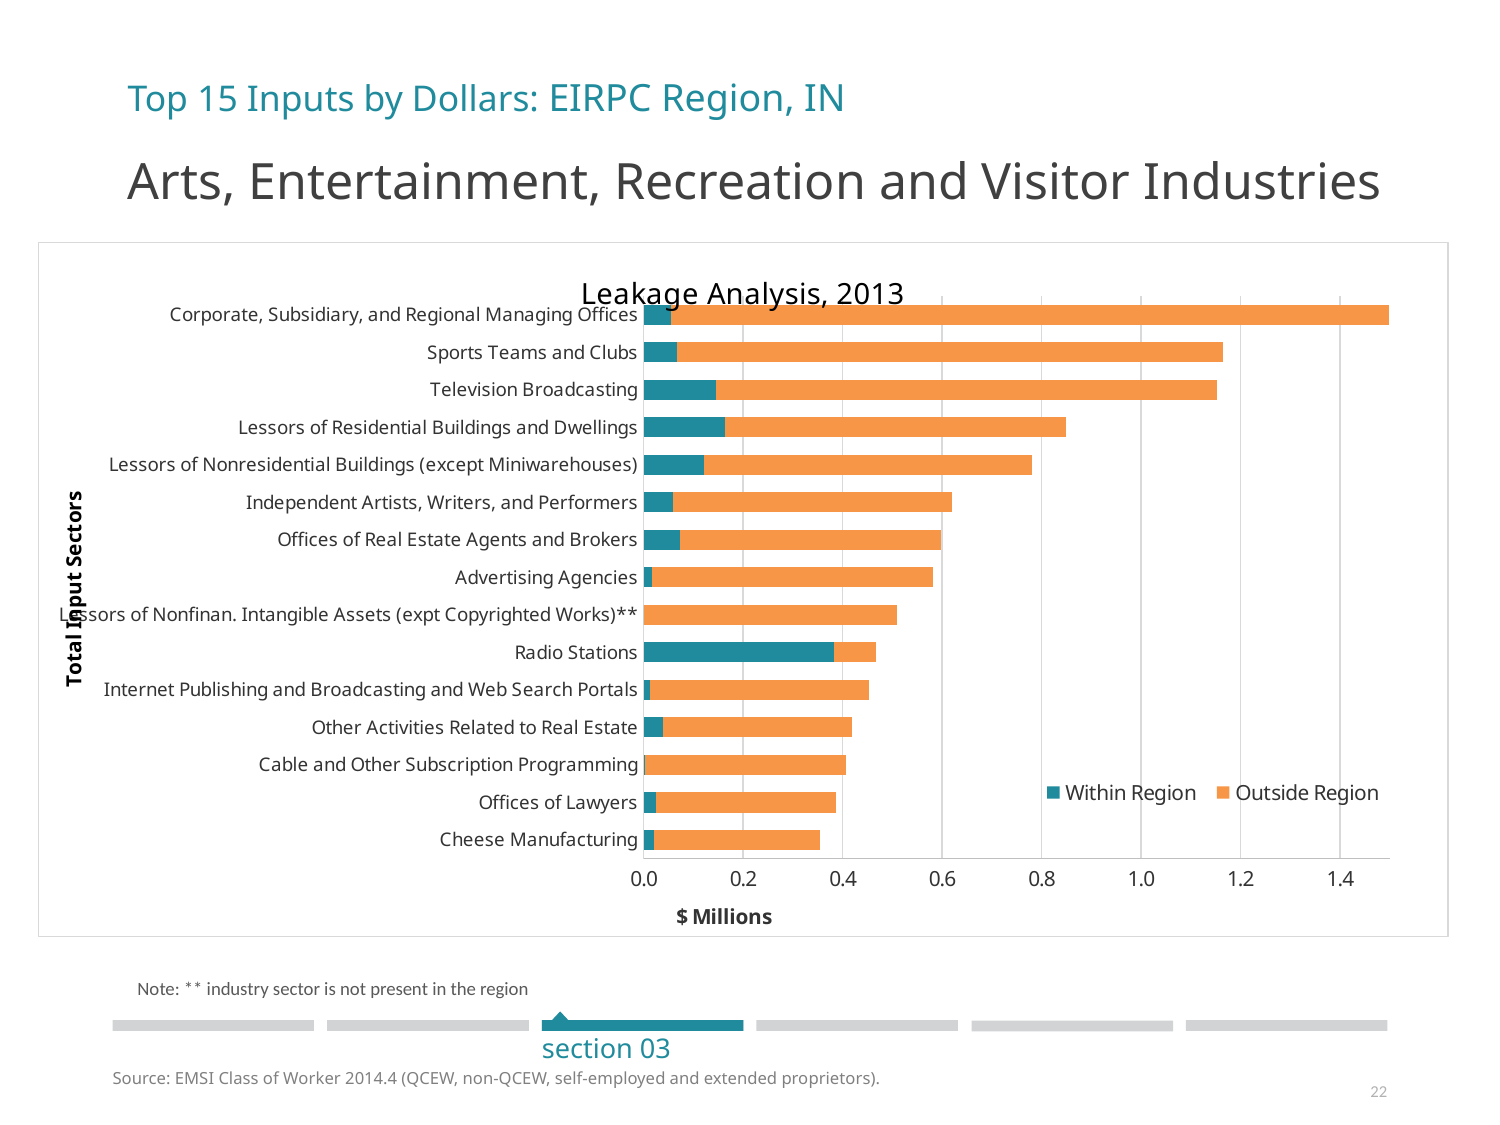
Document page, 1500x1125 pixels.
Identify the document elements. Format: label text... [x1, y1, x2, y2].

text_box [541, 1011, 744, 1032]
text_box [971, 1020, 1174, 1032]
text_box Note: ** industry sector is not present in the region [122, 968, 544, 1007]
title Arts, Entertainment, Recreation and Visitor Industries [112, 116, 1407, 240]
text_box Source: EMSI Class of Worker 2014.4 (QCEW, non-QCEW, self-employed and extended proprietors). [112, 1063, 1353, 1088]
chart [37, 241, 1449, 938]
text_box [112, 1020, 314, 1031]
text_box [1185, 1020, 1388, 1031]
text_box section 03 [541, 1039, 744, 1064]
text_box [756, 1020, 958, 1031]
text_box [327, 1020, 529, 1031]
list Top 15 Inputs by Dollars: EIRPC Region, IN [112, 73, 1388, 116]
